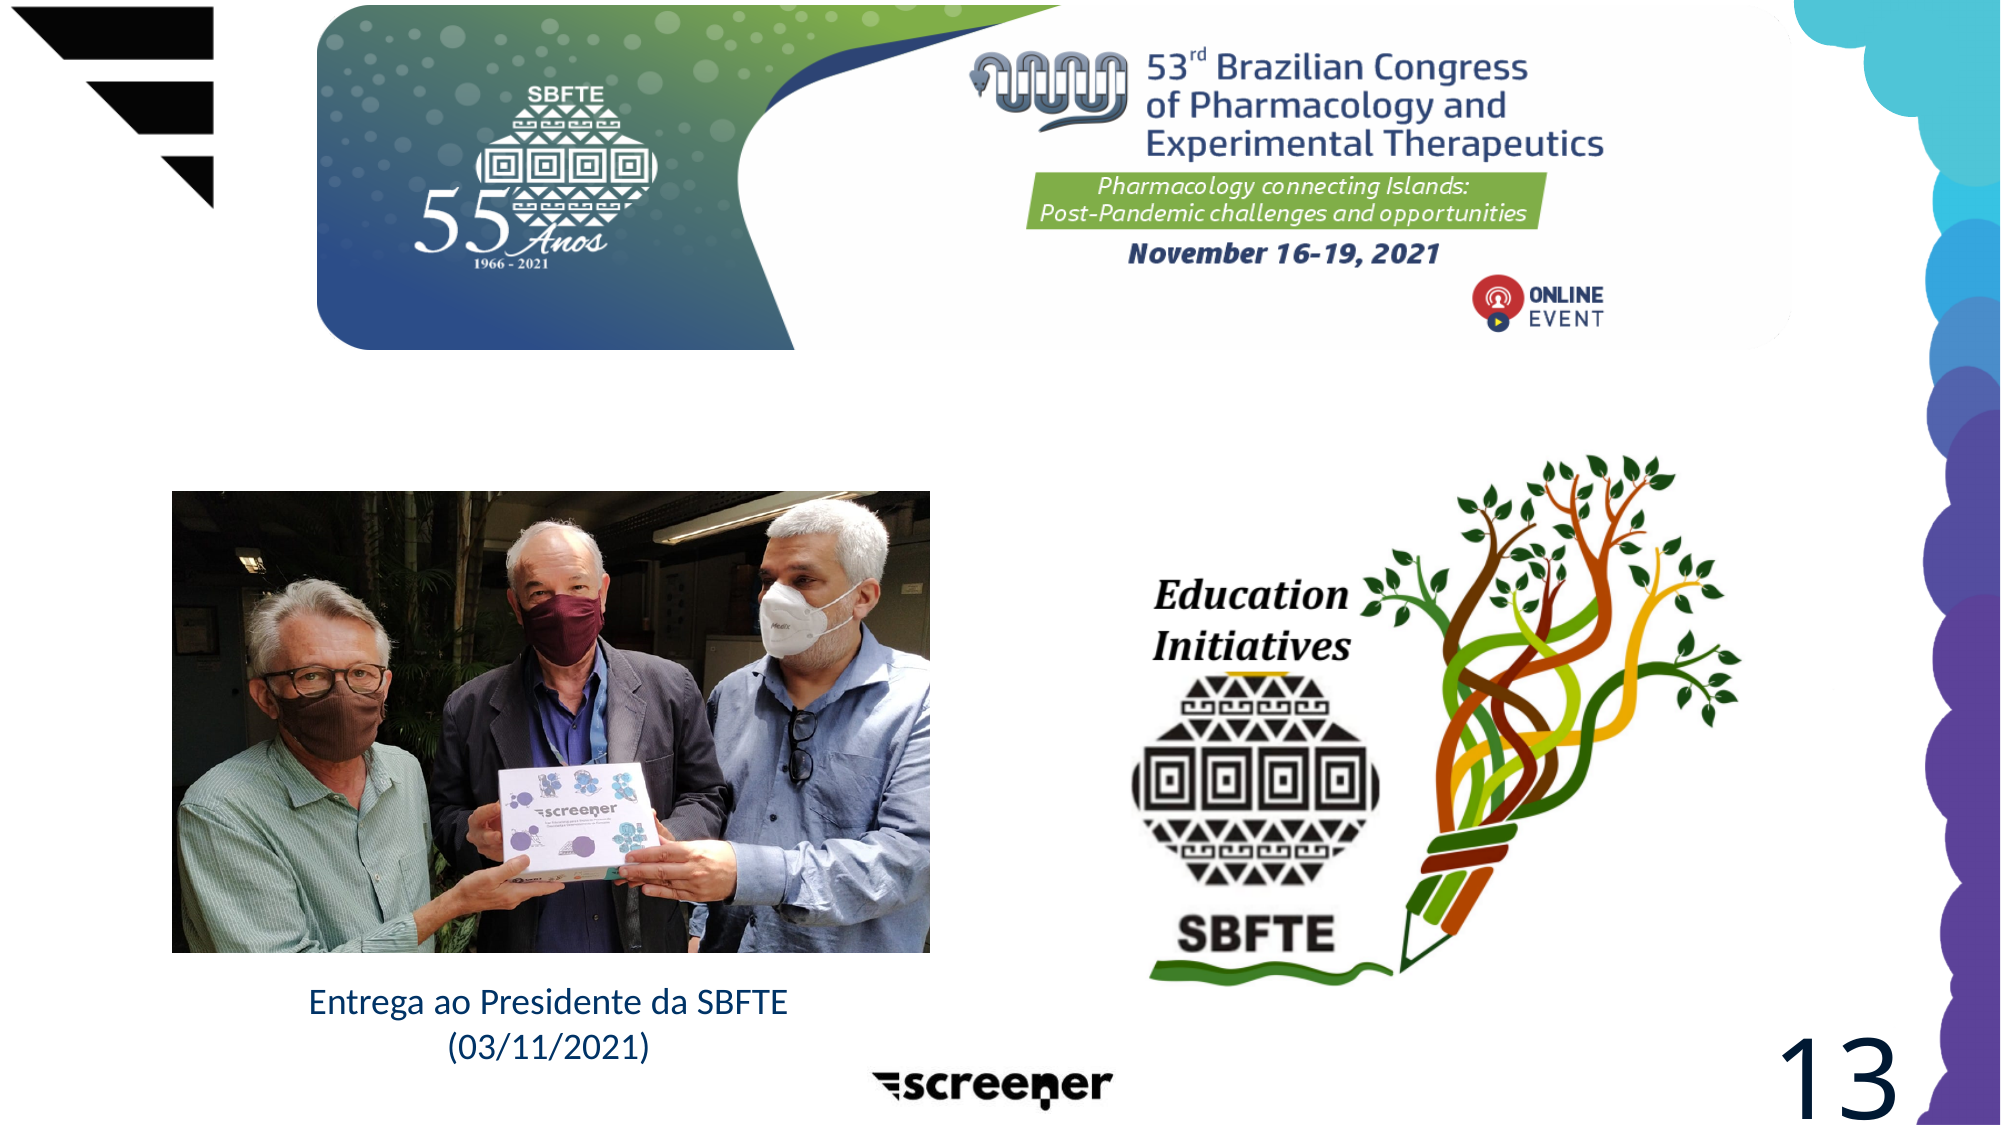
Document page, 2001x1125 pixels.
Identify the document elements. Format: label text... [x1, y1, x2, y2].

picture [1806, 0, 2001, 1124]
picture [172, 491, 930, 953]
picture [867, 1066, 1116, 1114]
picture [317, 5, 1792, 350]
slide_number 13 [1448, 1053, 1917, 1114]
picture [7, 0, 217, 213]
picture [1106, 444, 1756, 1000]
text_box Entrega ao Presidente da SBFTE (03/11/2021) [293, 969, 804, 1074]
